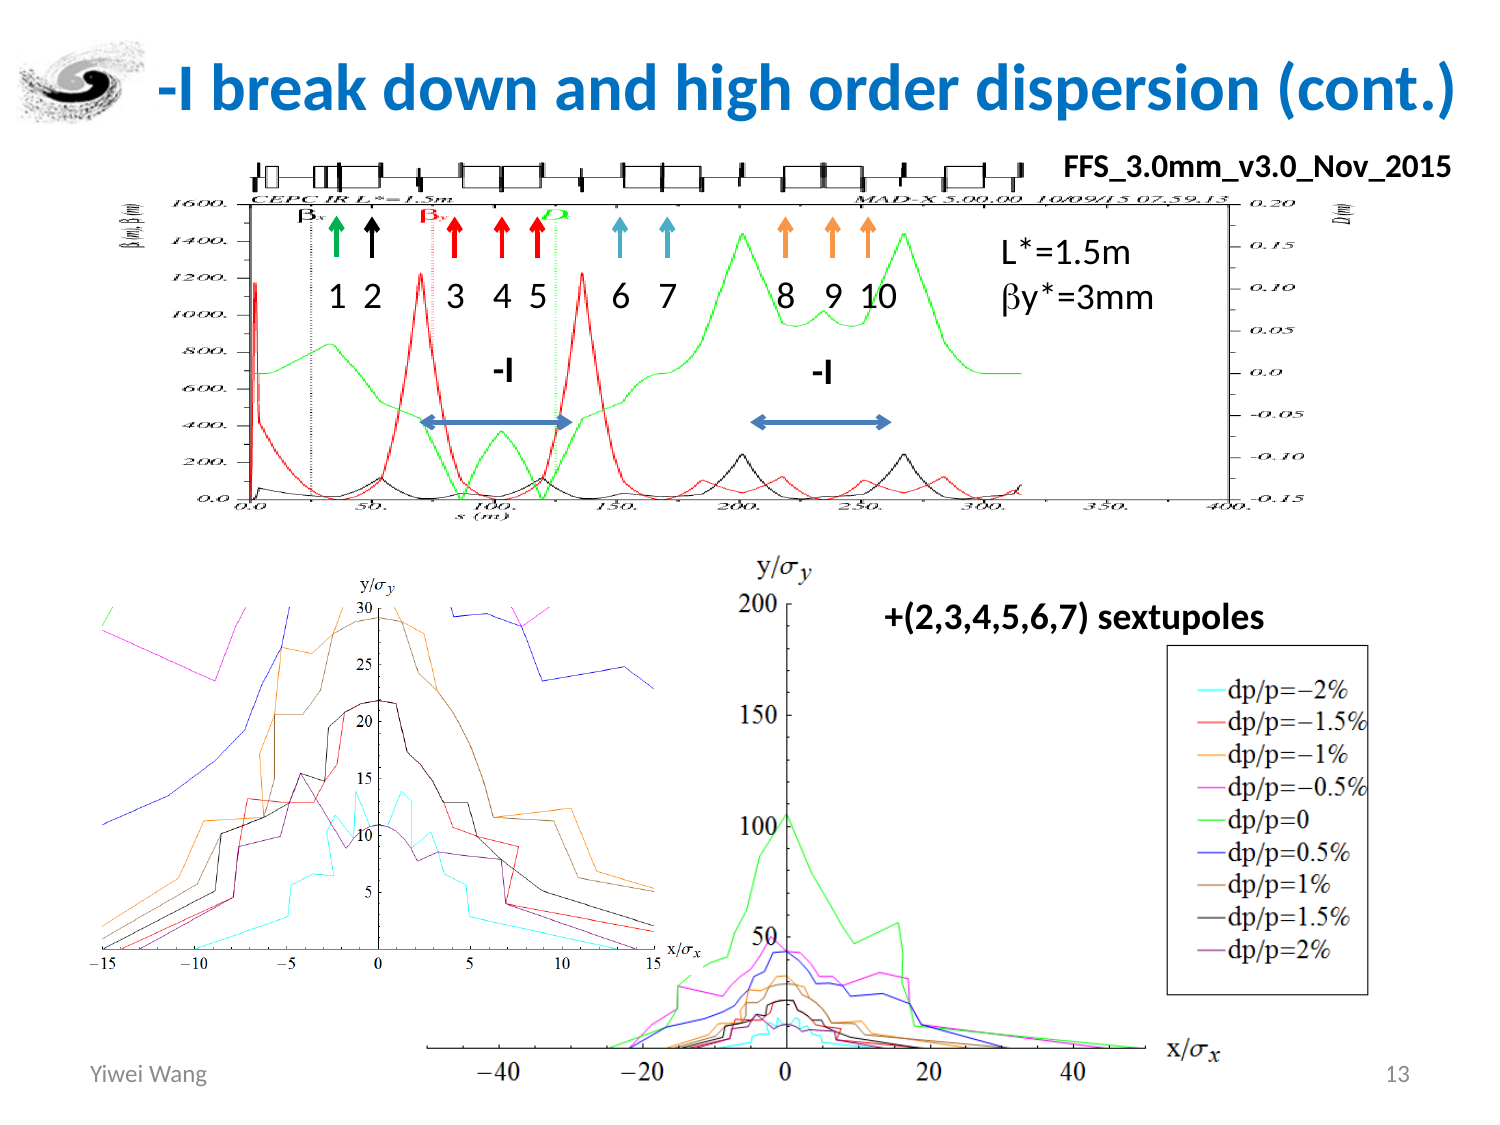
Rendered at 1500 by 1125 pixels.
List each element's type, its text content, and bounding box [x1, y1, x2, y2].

text_box FFS_3.0mm_v3.0_Nov_2015 [1048, 137, 1468, 192]
picture [106, 160, 1377, 524]
picture [5, 7, 157, 150]
text_box -I break down and high order dispersion (cont.) [161, 30, 1500, 138]
picture [88, 550, 1389, 1110]
slide_number 13 [1393, 1042, 1425, 1103]
slide_number Yiwei Wang [75, 1042, 402, 1103]
